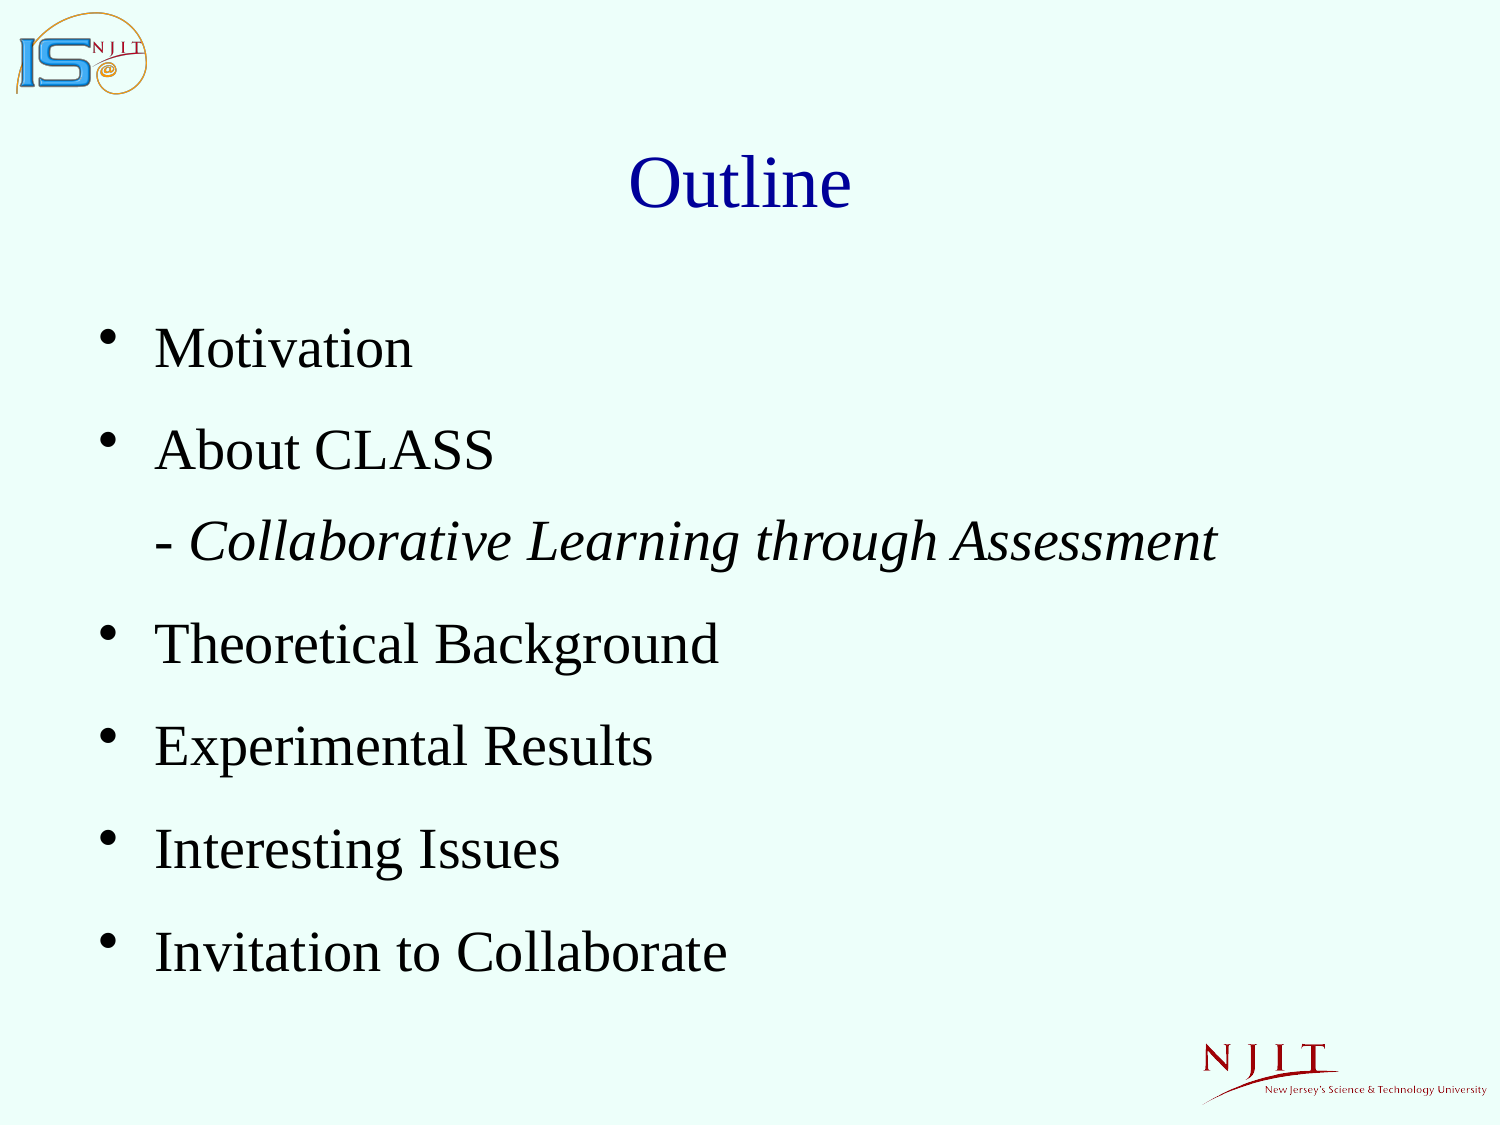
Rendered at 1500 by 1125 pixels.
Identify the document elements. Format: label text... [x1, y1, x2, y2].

title Outline [103, 111, 1379, 245]
picture [1202, 1043, 1487, 1105]
list Motivation About CLASS - Collaborative Learning through Assessment Theoretical Background Experimental Results Interesting Issues Invitation to Collaborate [83, 280, 1396, 956]
picture [15, 11, 148, 99]
